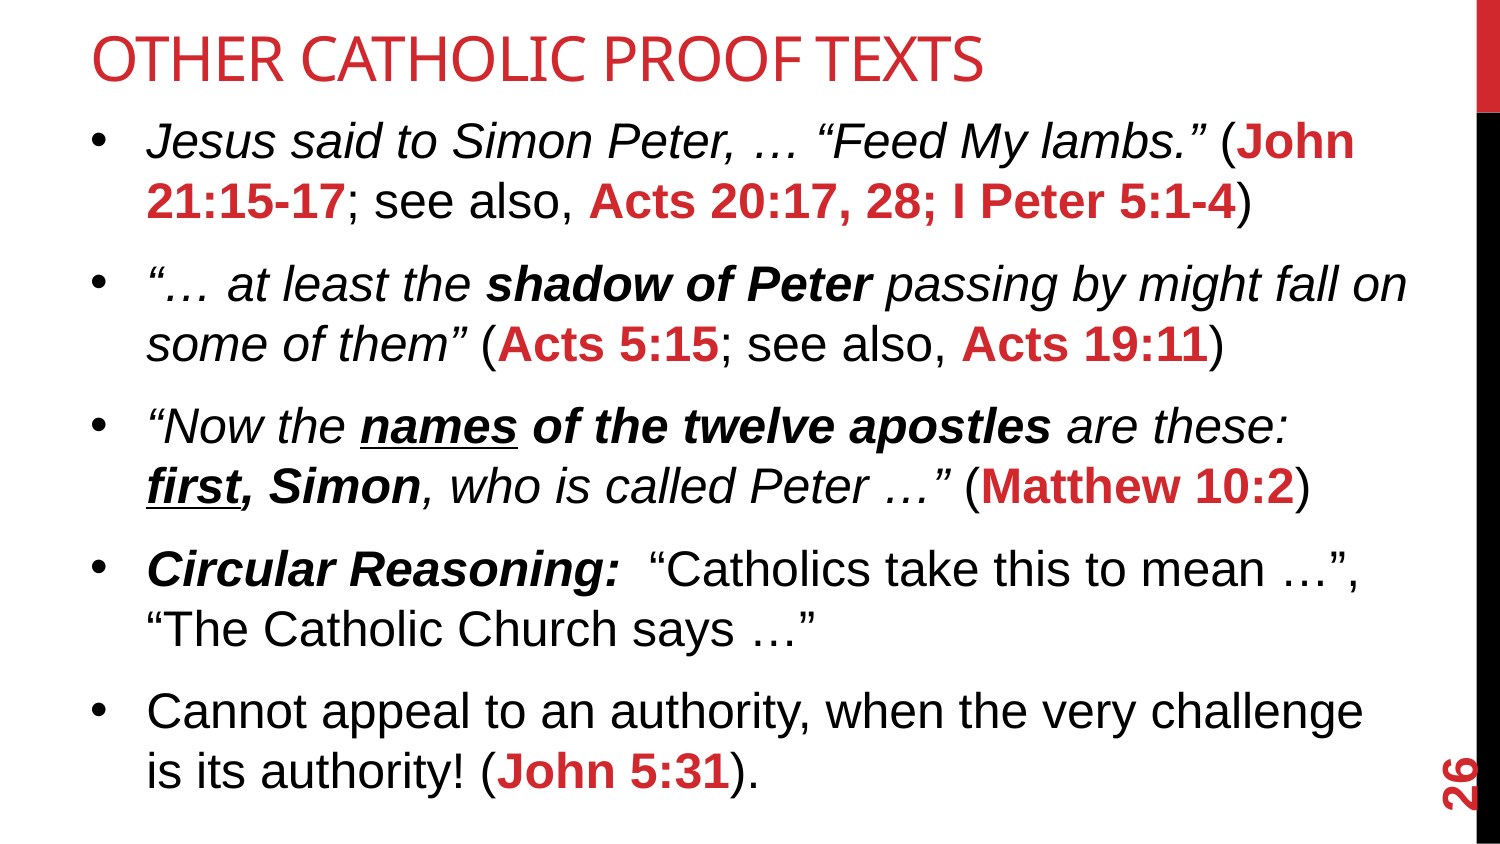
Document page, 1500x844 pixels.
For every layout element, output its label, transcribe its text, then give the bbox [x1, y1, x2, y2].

slide_number 26 [1427, 665, 1488, 828]
list Jesus said to Simon Peter, … “Feed My lambs.” (John 21:15-17; see also, Acts 20:17, 28; I Peter 5:1-4) “… at least the shadow of Peter passing by might fall on some of them” (Acts 5:15; see also, Acts 19:11) “Now the names of the twelve apostles are these: first, Simon, who is called Peter …” (Matthew 10:2) Circular Reasoning: “Catholics take this to mean …”, “The Catholic Church says …” Cannot appeal to an authority, when the very challenge is its authority! (John 5:31). [75, 101, 1425, 811]
title Other Catholic Proof Texts [75, 11, 1425, 101]
